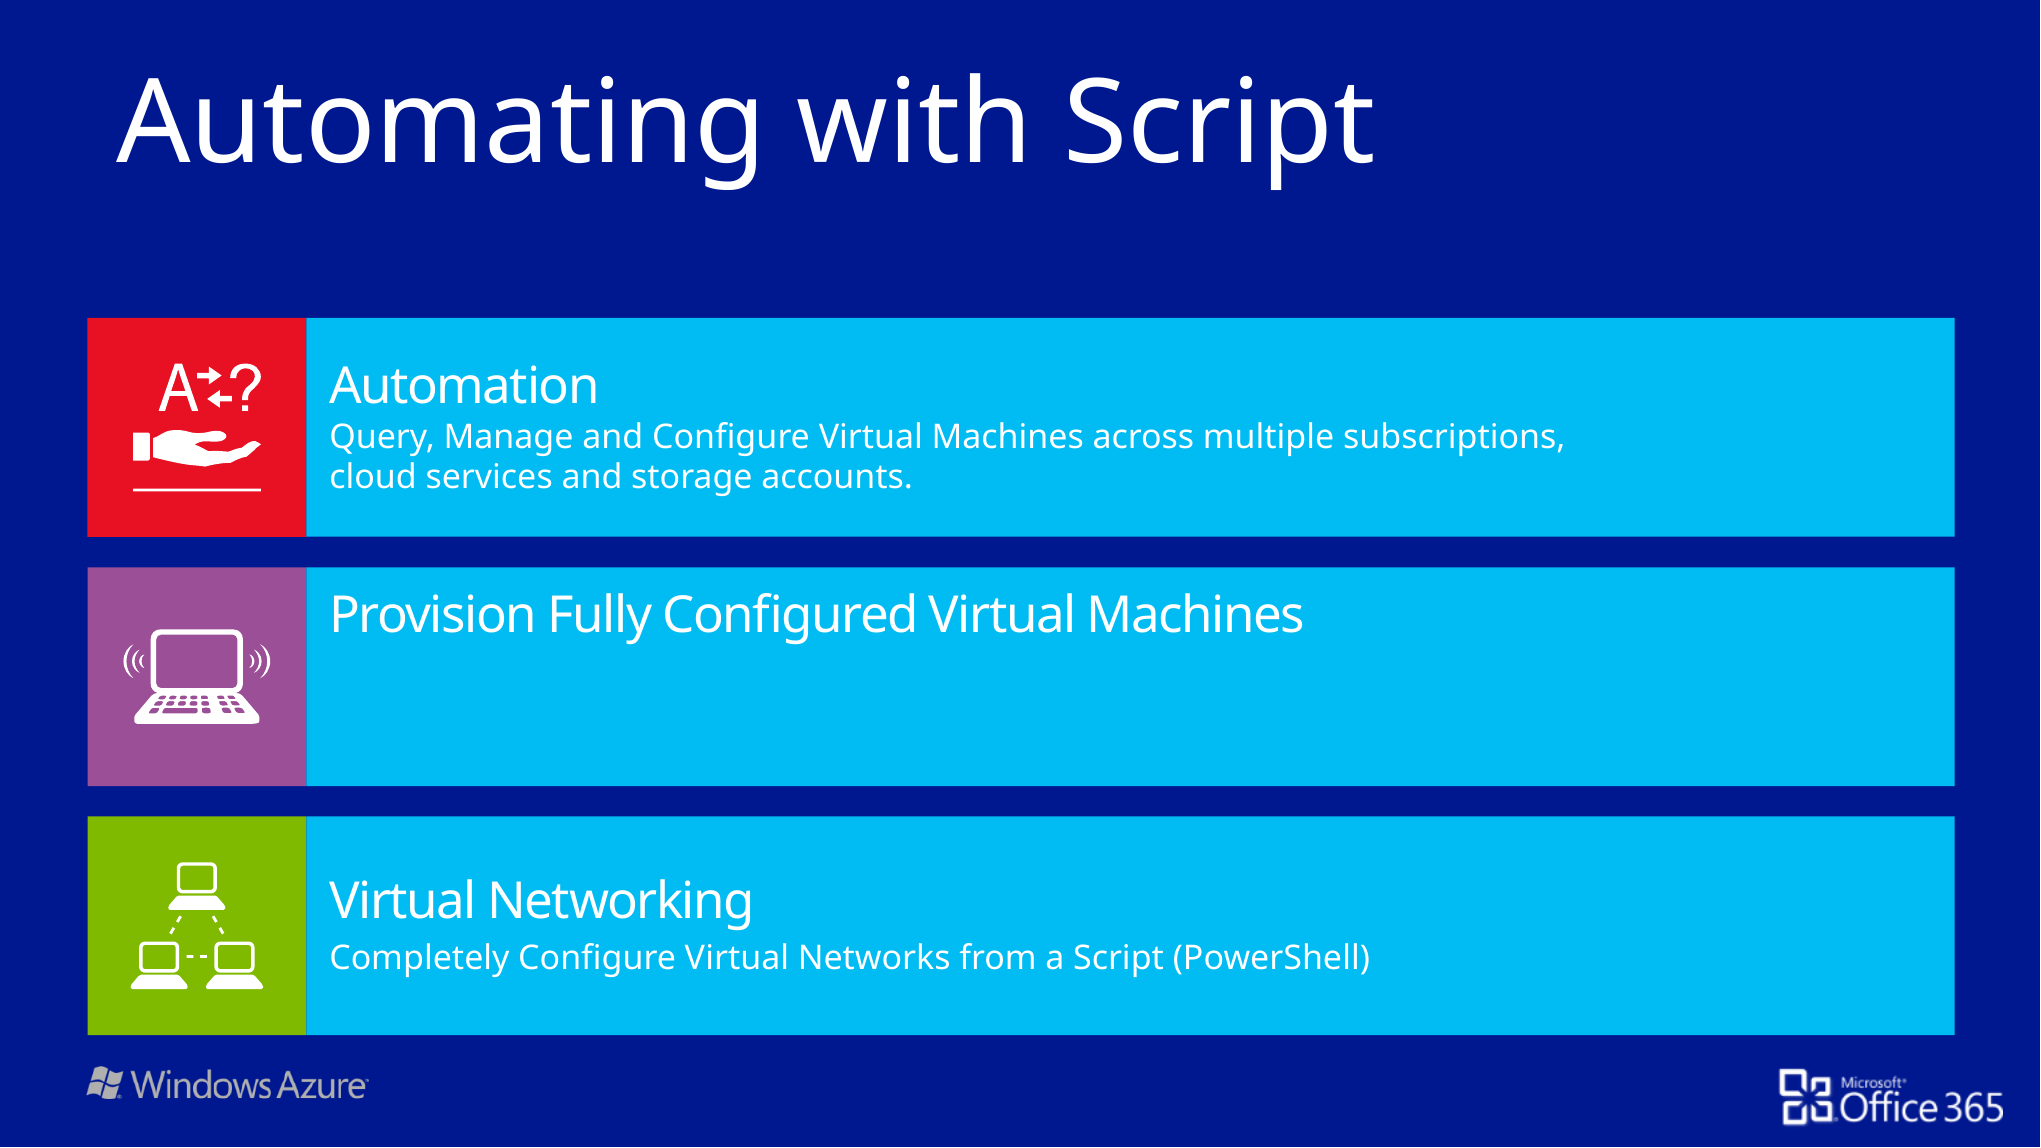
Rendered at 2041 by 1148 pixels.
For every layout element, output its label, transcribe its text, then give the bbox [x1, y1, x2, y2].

text_box [85, 316, 309, 539]
text_box [133, 432, 150, 461]
text_box [253, 649, 262, 673]
text_box Virtual Networking Completely Configure Virtual Networks from a Script (PowerShell) [306, 816, 1955, 1036]
text_box [168, 895, 226, 910]
text_box [158, 363, 199, 411]
text_box [85, 565, 308, 788]
text_box [211, 915, 218, 923]
text_box [205, 974, 264, 990]
text_box [133, 488, 261, 492]
text_box [207, 389, 232, 408]
text_box [242, 405, 249, 411]
text_box [131, 649, 140, 673]
text_box [176, 915, 182, 923]
text_box [130, 974, 188, 990]
text_box Automation Query, Manage and Configure Virtual Machines across multiple subscriptions, cloud services and storage accounts. [306, 317, 1955, 537]
title Automating with Script [86, 38, 1953, 165]
text_box [169, 927, 176, 935]
text_box [197, 366, 222, 385]
text_box [230, 363, 261, 401]
text_box [214, 941, 255, 973]
text_box [260, 644, 271, 679]
text_box Provision Fully Configured Virtual Machines Storage and Networking Configured Domain Joined (PowerShell) From non-Windows Clients (Cross Platform CLI) [306, 567, 1955, 787]
text_box [85, 814, 308, 1037]
text_box [176, 862, 217, 894]
text_box [139, 941, 180, 973]
text_box [153, 430, 261, 467]
picture [1772, 1061, 2003, 1135]
text_box [123, 644, 134, 679]
text_box [218, 927, 225, 935]
text_box [134, 629, 260, 724]
